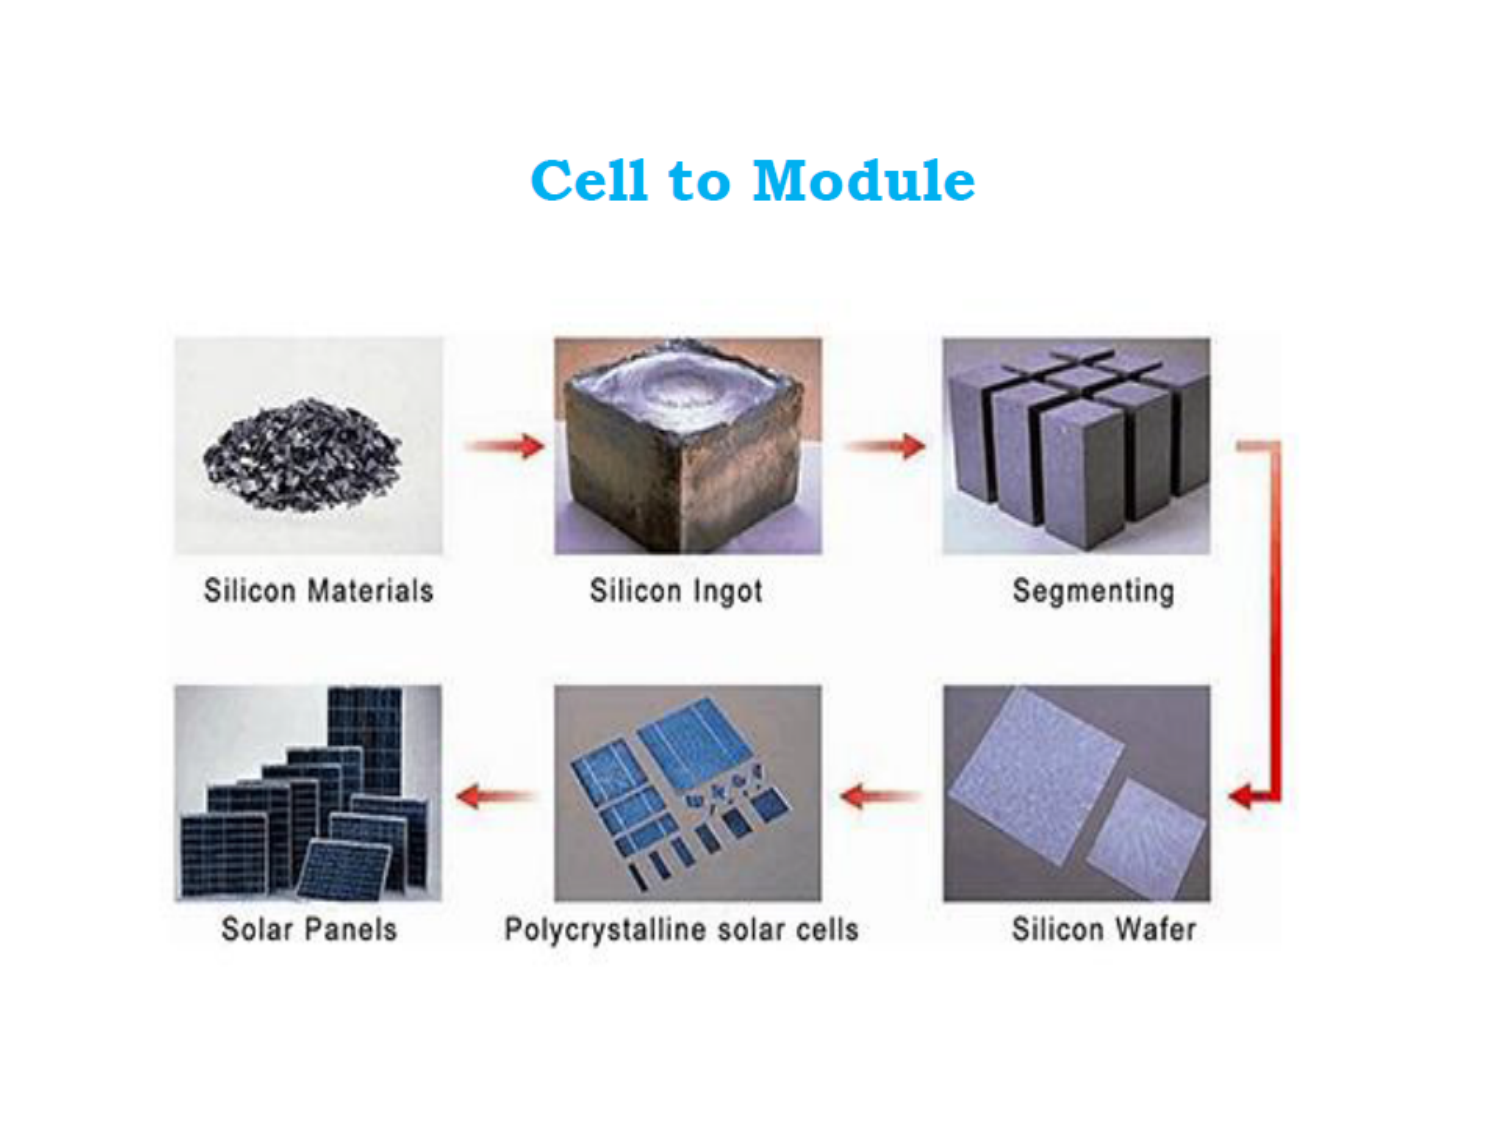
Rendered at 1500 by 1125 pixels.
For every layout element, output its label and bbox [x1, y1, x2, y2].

picture [151, 132, 1349, 993]
